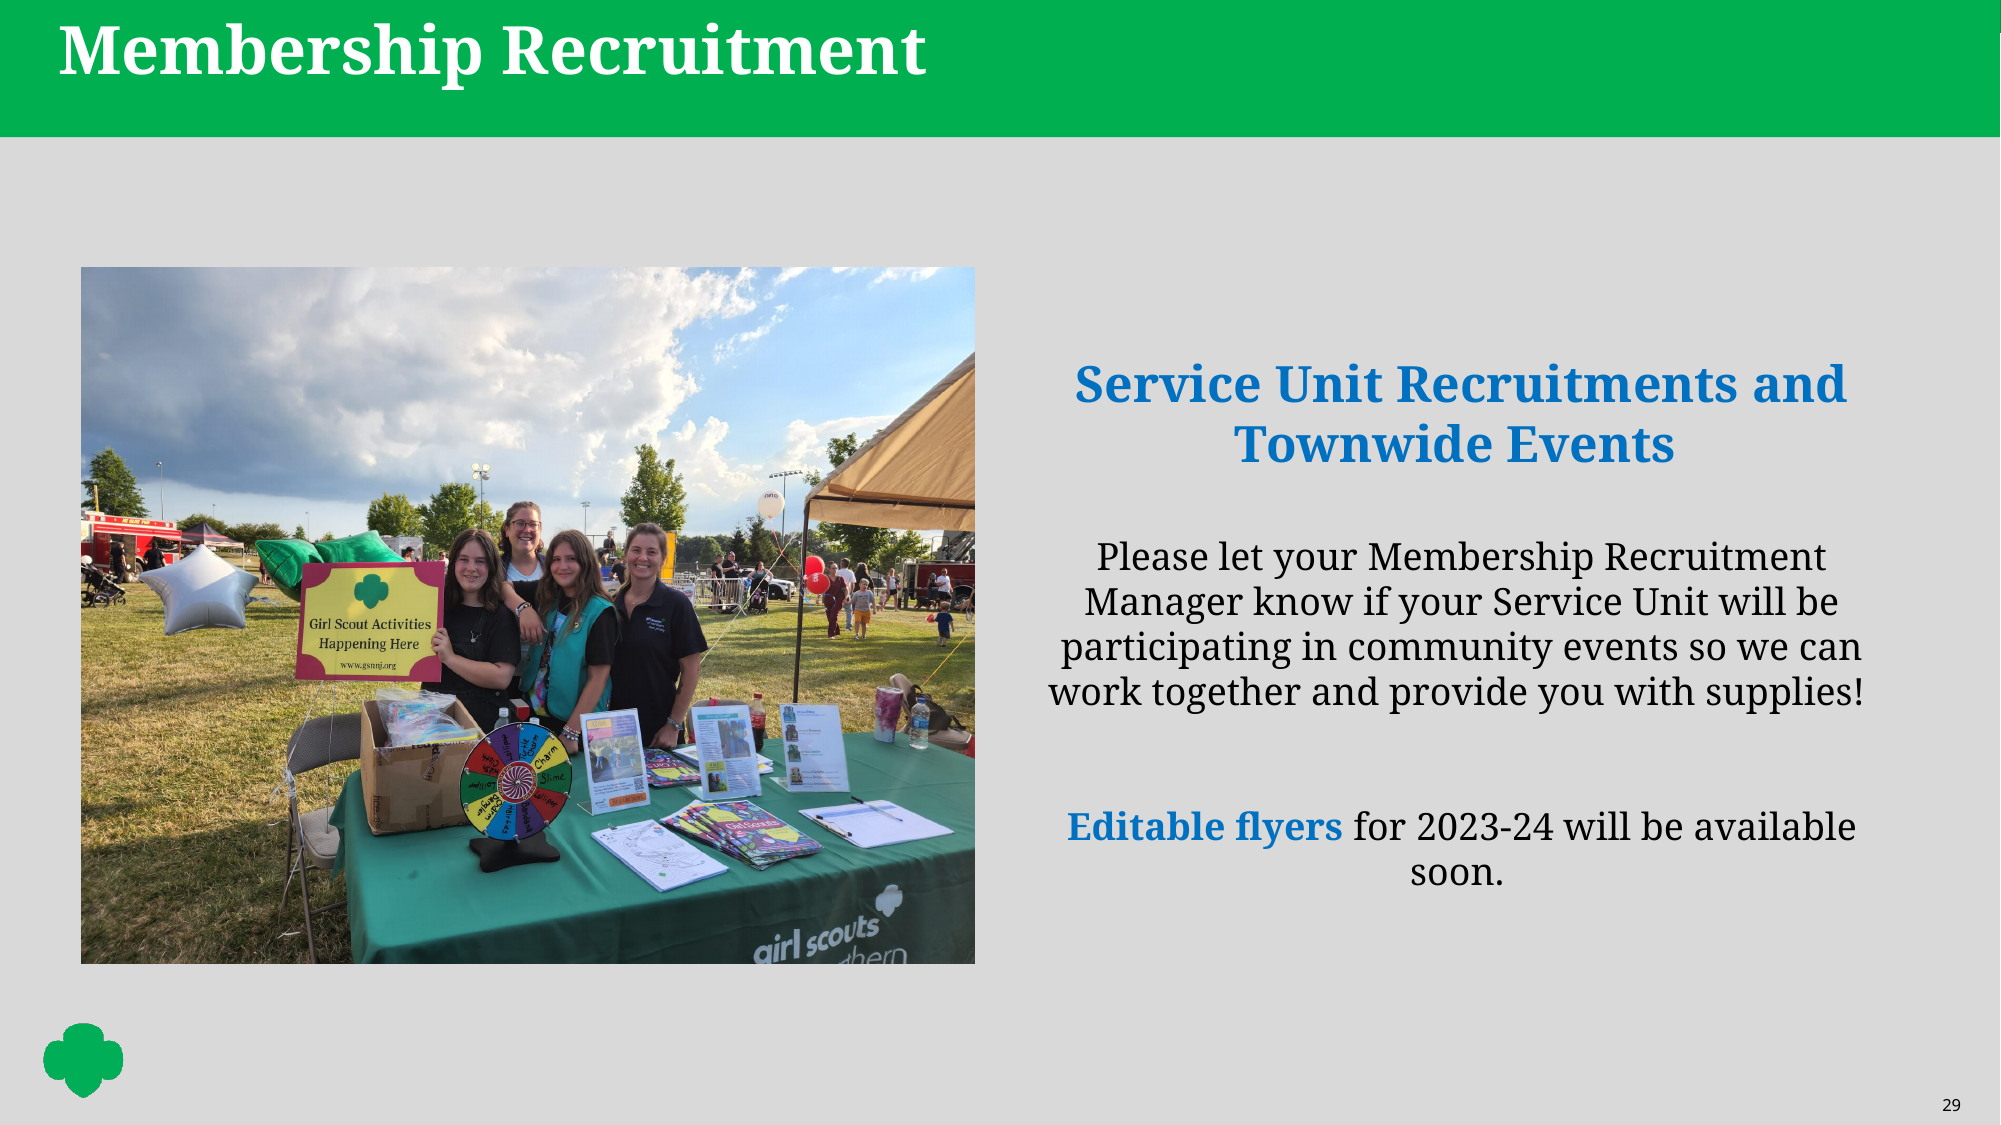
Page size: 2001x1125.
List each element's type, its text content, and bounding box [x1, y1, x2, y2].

slide_number 29 [1855, 1087, 1977, 1125]
picture [81, 267, 975, 964]
text_box Membership Recruitment [0, 0, 2000, 138]
picture [37, 1015, 128, 1106]
text_box [975, 615, 1864, 732]
text_box Service Unit Recruitments and Townwide Events Please let your Membership Recruitment Manager know if your Service Unit will be participating in community events so we can work together and provide you with supplies! Editable flyers for 2023-24 will be available soon. [1017, 285, 1907, 1030]
